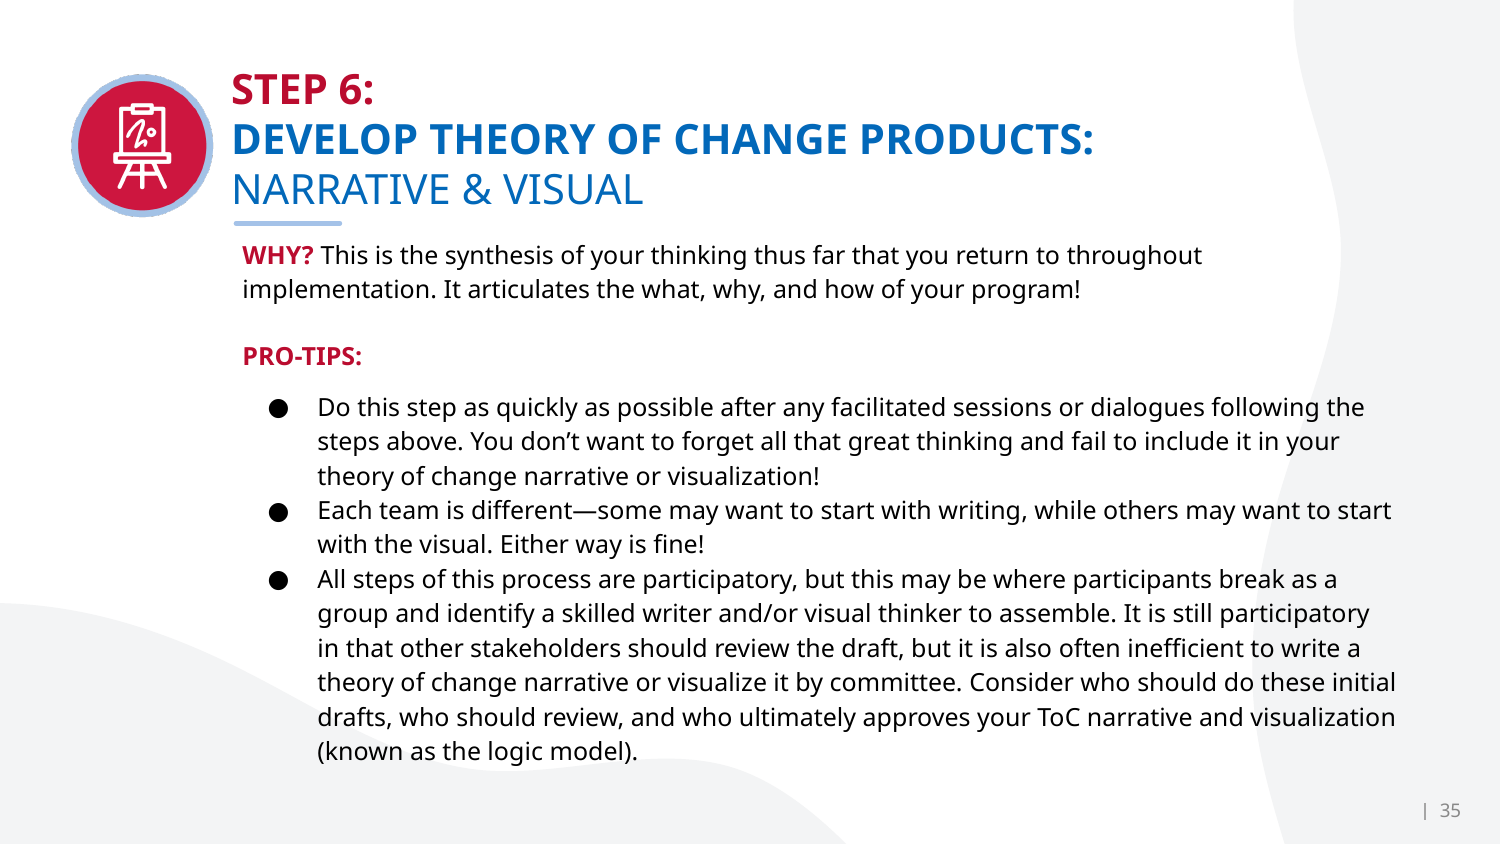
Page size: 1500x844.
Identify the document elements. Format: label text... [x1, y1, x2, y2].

title STEP 6: 1 DEVELOP THEORY OF CHANGE PRODUCTS: NARRATIVE & VISUAL [219, 57, 1328, 219]
slide_number 35 [1134, 793, 1473, 839]
text_box WHY? This is the synthesis of your thinking thus far that you return to throughout implementation. It articulates the what, why, and how of your program! PRO-TIPS: Do this step as quickly as possible after any facilitated sessions or dialogues following the steps above. You don’t want to forget all that great thinking and fail to include it in your theory of change narrative or visualization! Each team is different—some may want to start with writing, while others may want to start with the visual. Either way is fine! All steps of this process are participatory, but this may be where participants break as a group and identify a skilled writer and/or visual thinker to assemble. It is still participatory in that other stakeholders should review the draft, but it is also often inefficient to write a theory of change narrative or visualize it by committee. Consider who should do these initial drafts, who should review, and who ultimately approves your ToC narrative and visualization (known as the logic model). [227, 219, 1415, 844]
picture [64, 67, 221, 224]
